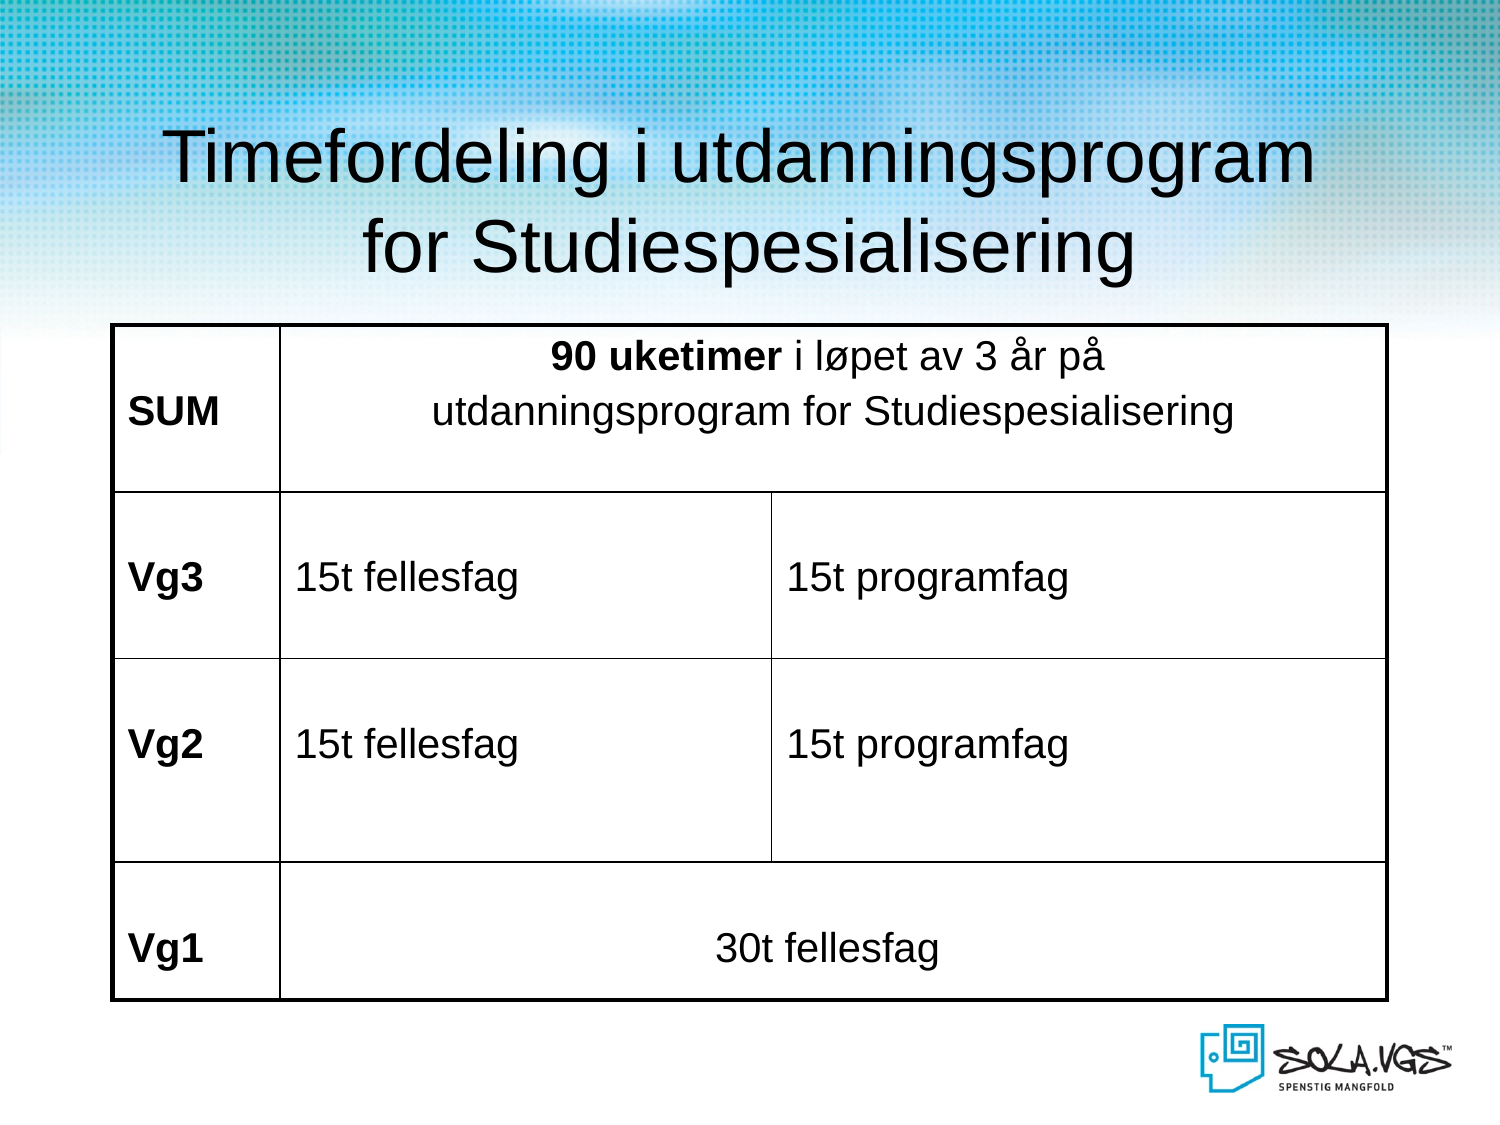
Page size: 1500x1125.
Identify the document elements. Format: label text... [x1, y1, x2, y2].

table_cell 15t fellesfag [281, 493, 771, 658]
table_cell Vg2 [115, 659, 279, 861]
table_cell 15t programfag [772, 493, 1385, 658]
picture [0, 0, 1500, 1123]
table_cell 15t fellesfag [281, 659, 771, 861]
title Timefordeling i utdanningsprogram for Studiespesialisering [112, 99, 1388, 288]
table_cell 30t fellesfag [281, 863, 1385, 998]
table_cell Vg1 [115, 863, 279, 998]
table_cell 15t programfag [772, 659, 1385, 861]
table_header SUM [115, 327, 279, 491]
table_cell Vg3 [115, 493, 279, 658]
table_header 90 uketimer i løpet av 3 år på utdanningsprogram for Studiespesialisering [281, 327, 1385, 491]
